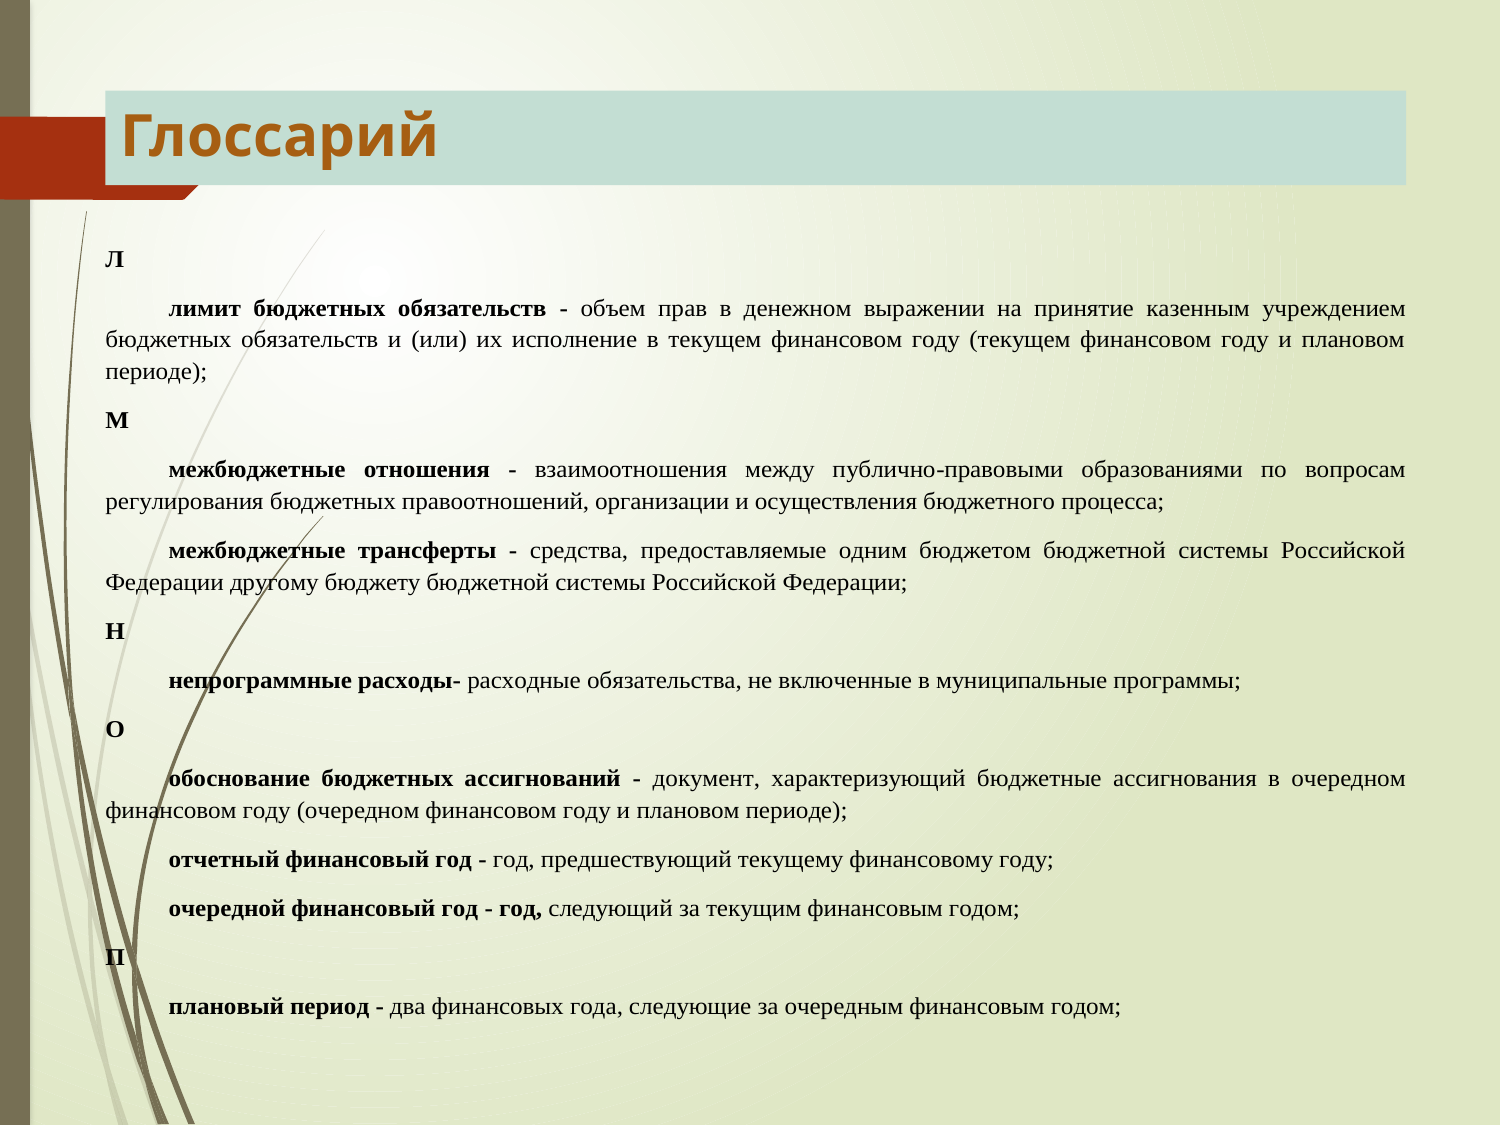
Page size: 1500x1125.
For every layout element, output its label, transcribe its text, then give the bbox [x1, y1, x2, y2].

title Глоссарий [105, 90, 1407, 184]
text_box [58, 184, 1453, 245]
picture [105, 244, 1407, 1040]
